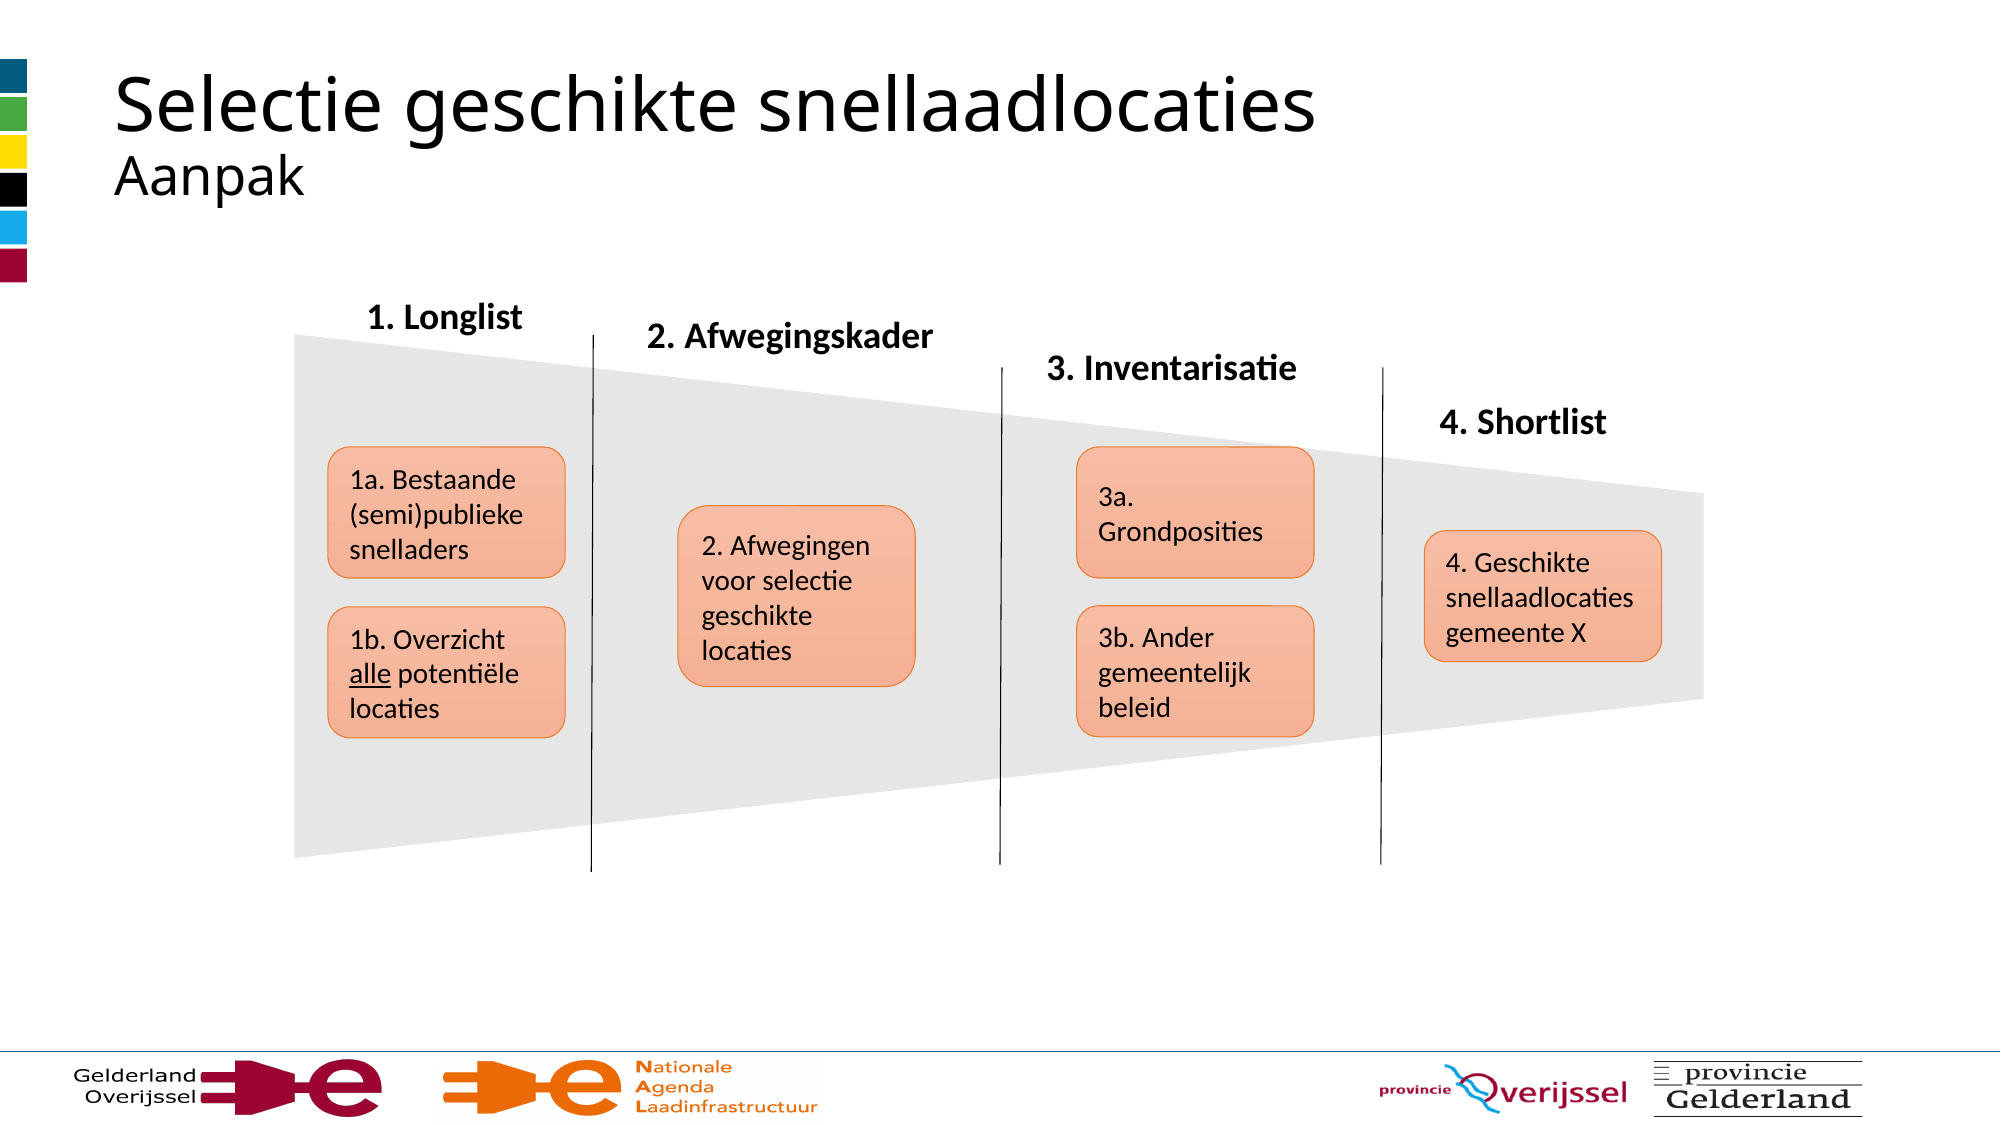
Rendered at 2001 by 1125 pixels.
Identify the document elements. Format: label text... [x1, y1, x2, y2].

text_box 1b. Overzicht alle potentiële locaties [327, 606, 566, 739]
text_box [1383, 457, 1704, 736]
text_box 4. Geschikte snellaadlocaties gemeente X [1423, 530, 1663, 663]
text_box Selectie geschikte snellaadlocaties Aanpak [99, 59, 1647, 278]
text_box 2. Afwegingskader [631, 303, 950, 364]
picture [437, 1058, 824, 1125]
picture [62, 1053, 391, 1125]
text_box 2. Afwegingen voor selectie geschikte locaties [677, 505, 916, 688]
picture [1653, 1058, 1863, 1121]
text_box [294, 334, 591, 859]
text_box 3. Inventarisatie [1031, 335, 1313, 396]
text_box [594, 368, 999, 825]
text_box 1. Longlist [351, 285, 539, 345]
text_box 3a. Grondposities [1076, 446, 1315, 579]
text_box 3b. Ander gemeentelijk beleid [1076, 605, 1315, 738]
text_box 1a. Bestaande (semi)publieke snelladers [327, 446, 566, 579]
picture [1380, 1064, 1626, 1114]
text_box 4. Shortlist [1424, 389, 1623, 450]
text_box [1002, 414, 1380, 779]
